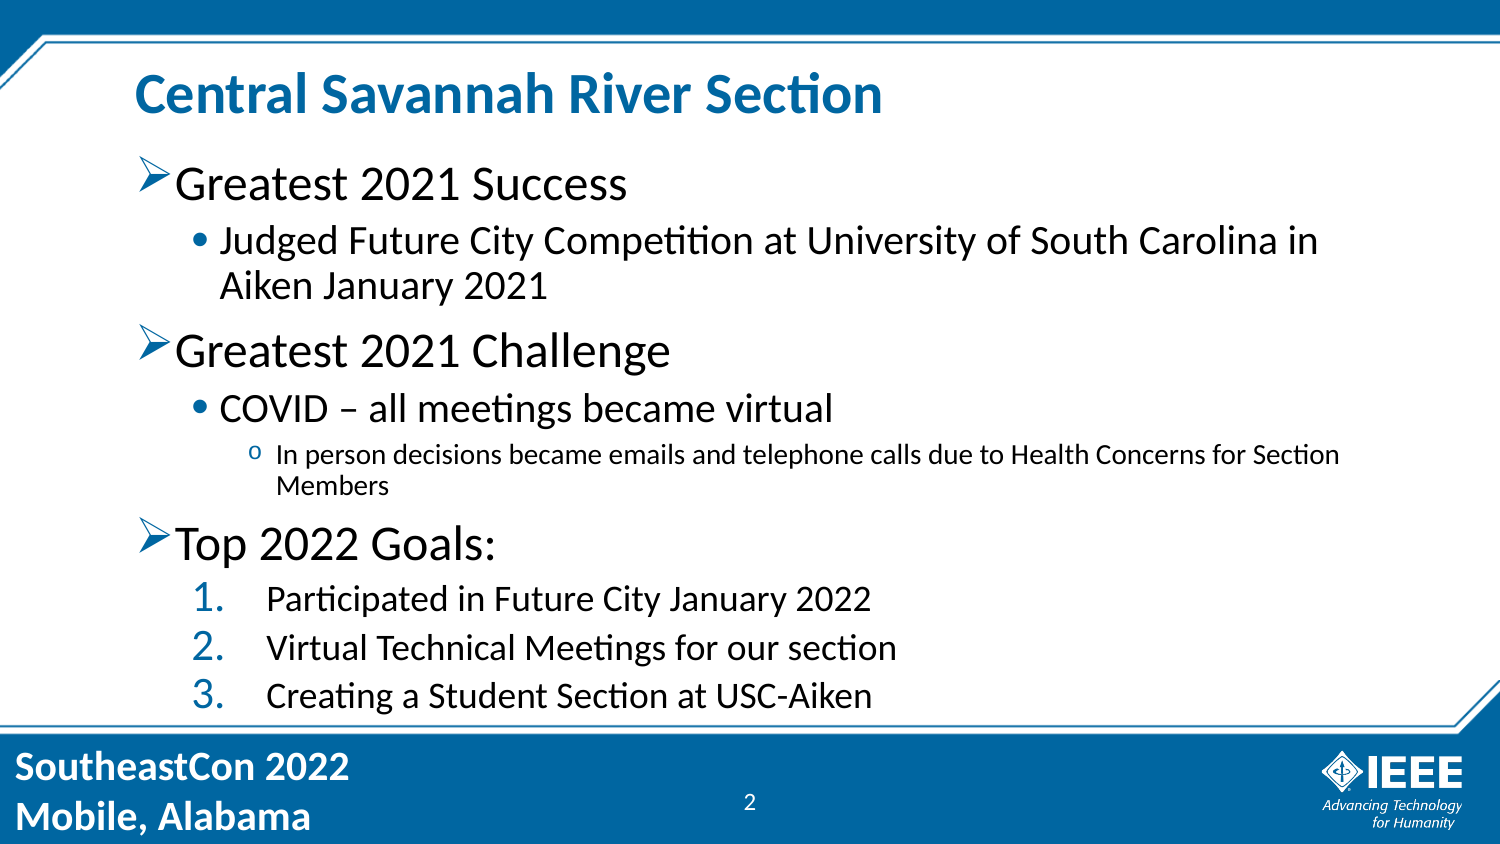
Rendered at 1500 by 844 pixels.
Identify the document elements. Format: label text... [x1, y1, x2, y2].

picture [0, 0, 1500, 111]
list Greatest 2021 Success Judged Future City Competition at University of South Carolina in Aiken January 2021 Greatest 2021 Challenge COVID – all meetings became virtual In person decisions became emails and telephone calls due to Health Concerns for Section Members Top 2022 Goals: Participated in Future City January 2022 Virtual Technical Meetings for our section Creating a Student Section at USC-Aiken [120, 149, 1414, 740]
title Central Savannah River Section [120, 65, 1414, 134]
slide_number 2 [710, 777, 790, 823]
picture [0, 680, 1500, 844]
